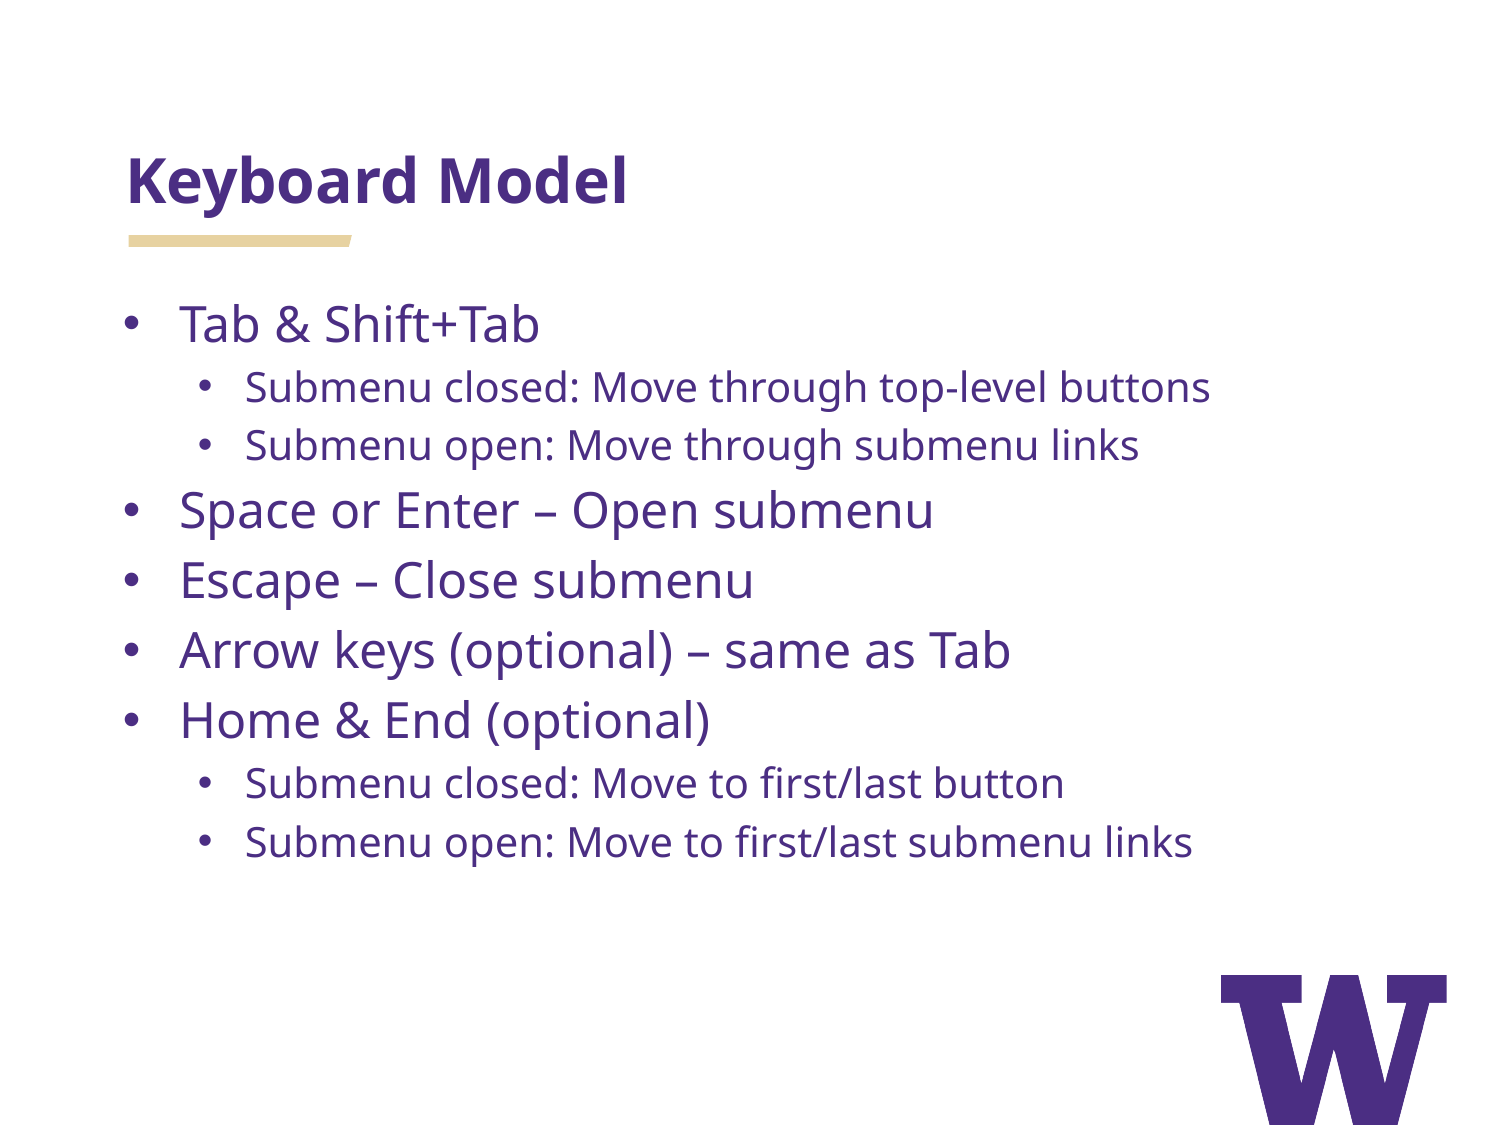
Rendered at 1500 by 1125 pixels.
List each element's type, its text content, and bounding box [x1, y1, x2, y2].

picture [1221, 1000, 1447, 1125]
list Tab & Shift+Tab Submenu closed: Move through top-level buttons Submenu open: Move through submenu links Space or Enter – Open submenu Escape – Close submenu Arrow keys (optional) – same as Tab Home & End (optional) Submenu closed: Move to first/last button Submenu open: Move to first/last submenu links [108, 284, 1453, 1000]
picture [128, 235, 352, 247]
title Keyboard Model [110, 60, 1453, 224]
